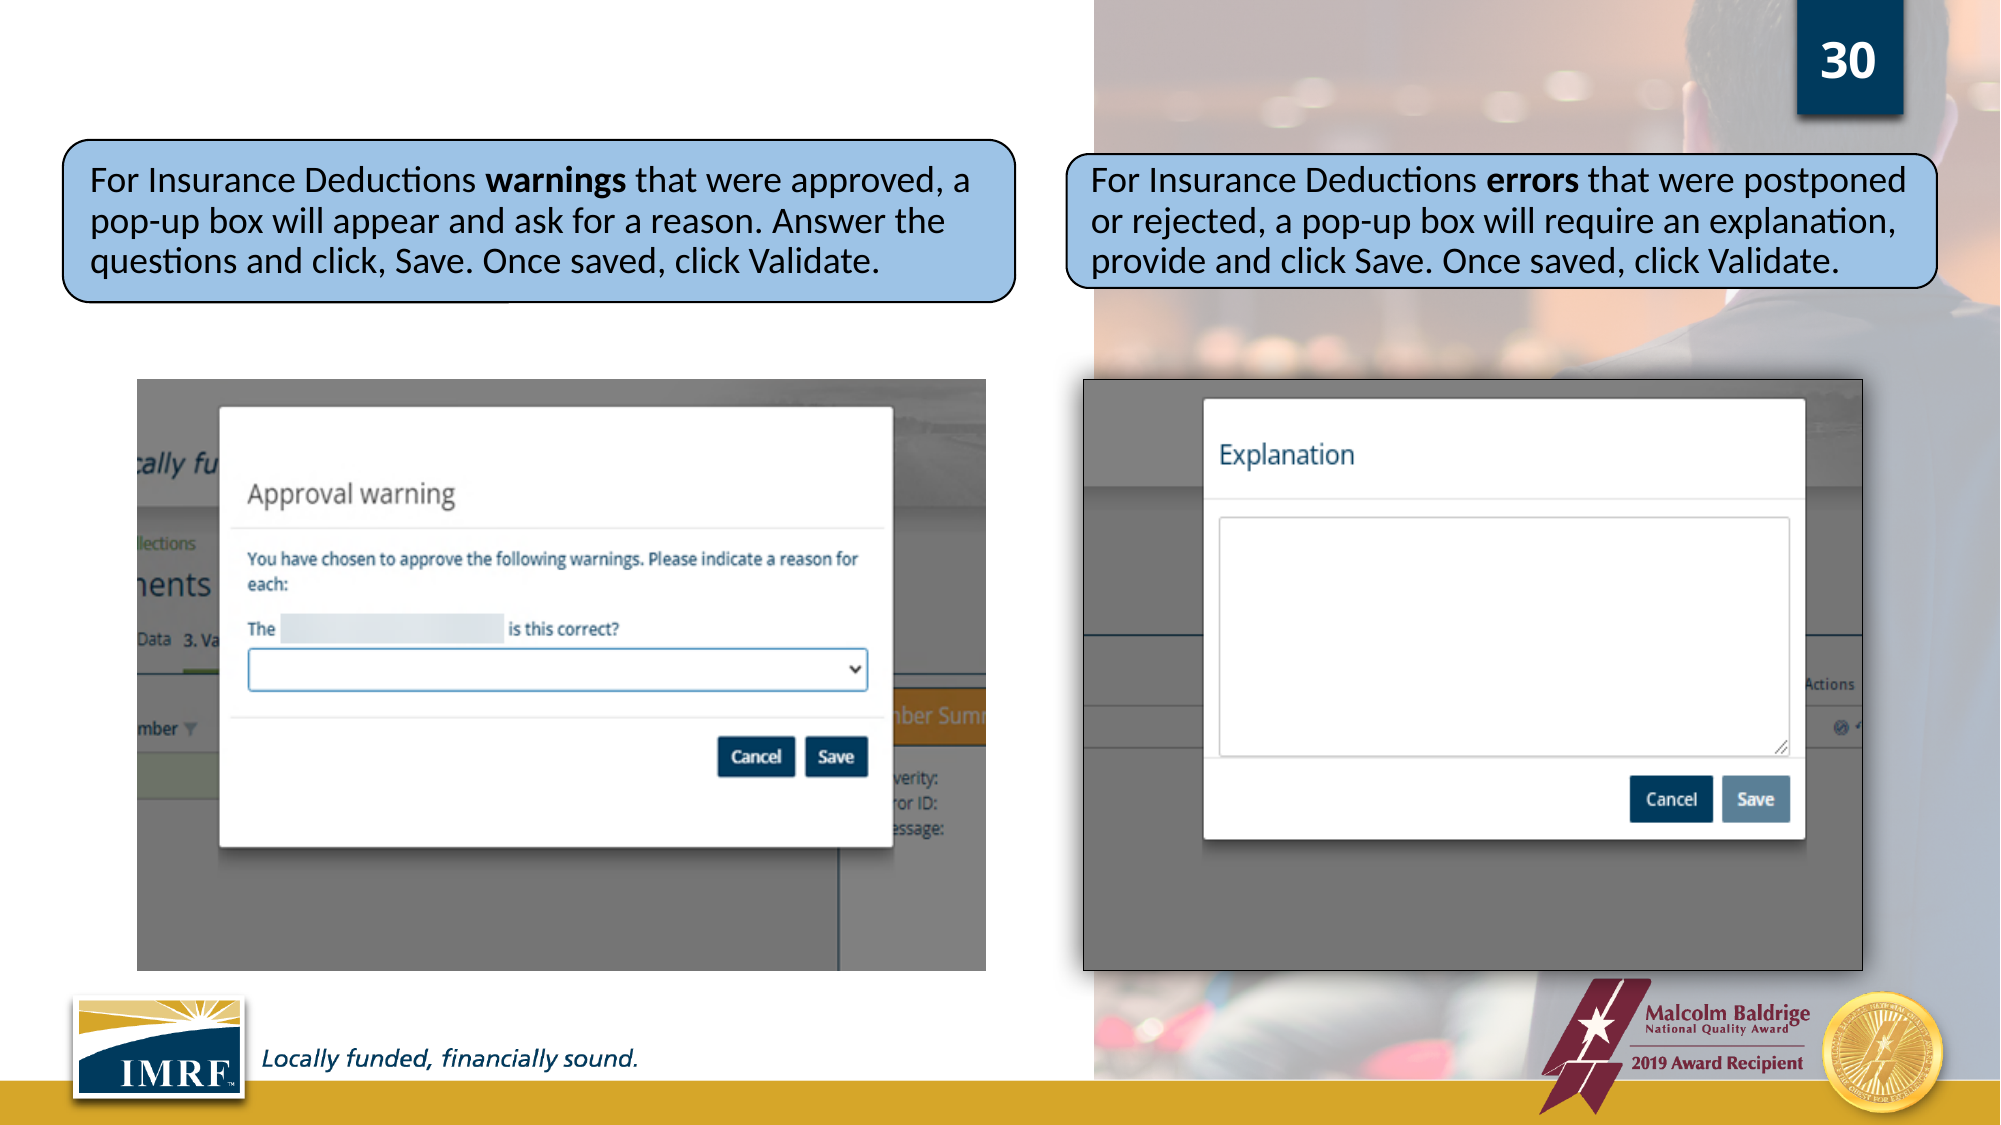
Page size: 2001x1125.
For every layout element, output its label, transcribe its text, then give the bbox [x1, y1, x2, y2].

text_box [1066, 136, 1937, 306]
slide_number 30 [1779, 32, 1918, 93]
picture [0, 0, 2000, 1125]
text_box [62, 136, 1016, 306]
